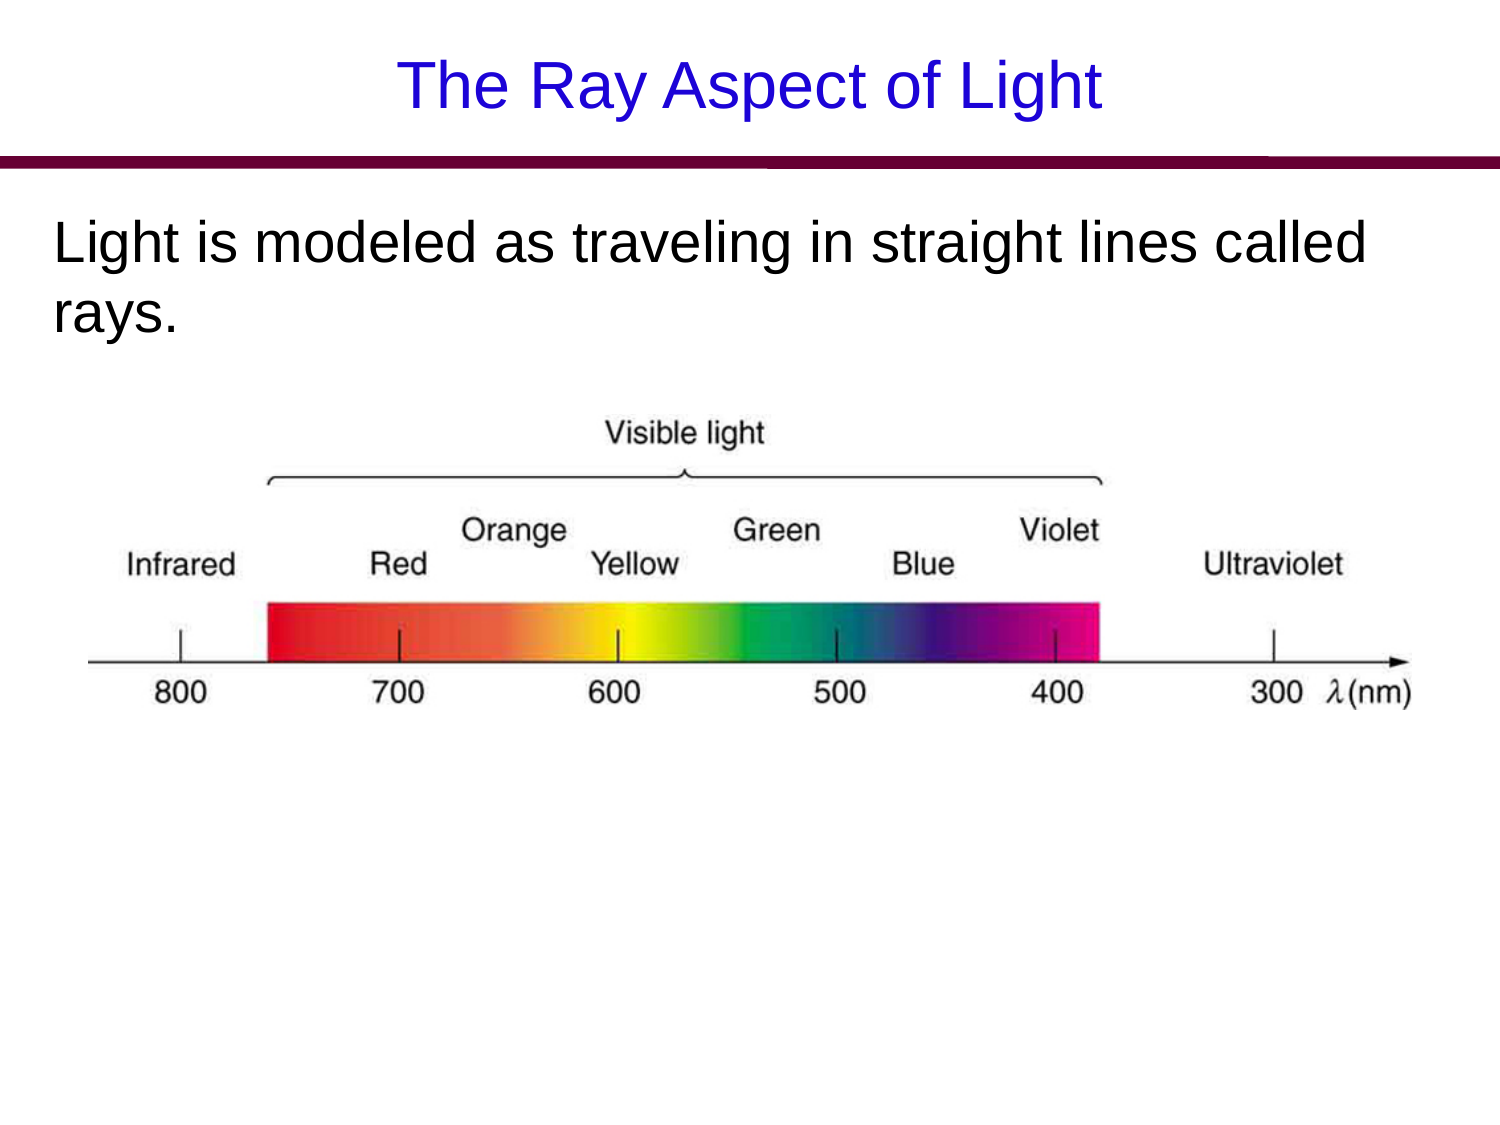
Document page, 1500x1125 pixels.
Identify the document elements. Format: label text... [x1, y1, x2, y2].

title The Ray Aspect of Light [55, 18, 1445, 130]
text_box Light is modeled as traveling in straight lines called rays. [38, 196, 1463, 352]
picture [88, 414, 1412, 711]
